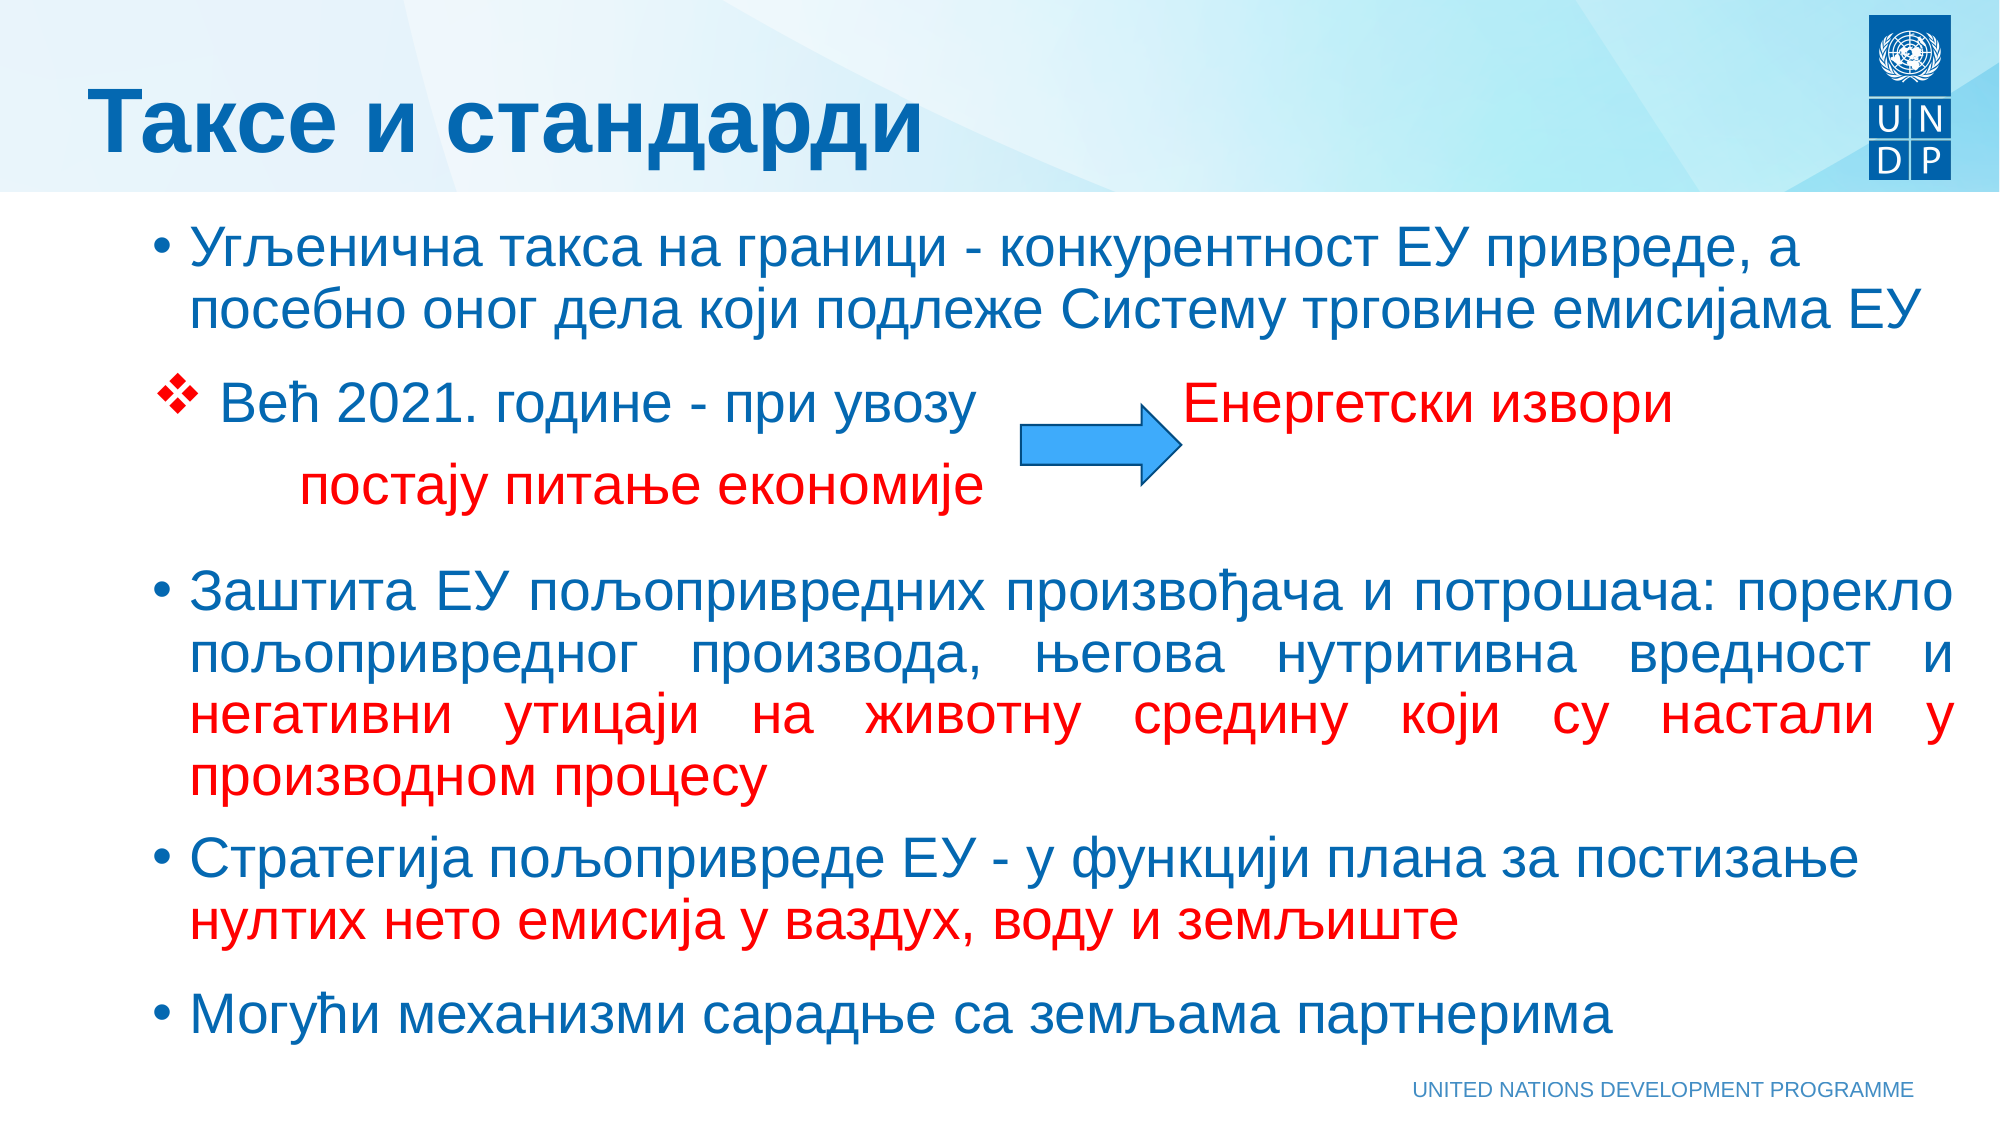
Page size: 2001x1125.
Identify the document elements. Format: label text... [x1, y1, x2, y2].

picture [0, 0, 2000, 192]
text_box [1019, 402, 1183, 488]
list Угљенична такса на граници - конкурентност ЕУ привреде, а посебно оног дела који подлеже Систему трговине емисијама ЕУ Већ 2021. године - при увозу Енергетски извори постају питање економије Заштита ЕУ пољопривредних произвођача и потрошача: порекло пољопривредног производа, његова нутритивна вредност и негативни утицаји на животну средину који су настали у производном процесу Стратегија пољопривреде ЕУ - у функцији плана за постизање нултих нето емисија у ваздух, воду и земљиште Могући механизми сарадње са земљама партнерима [137, 209, 1971, 1107]
title Таксе и стандарди [72, 14, 1798, 180]
